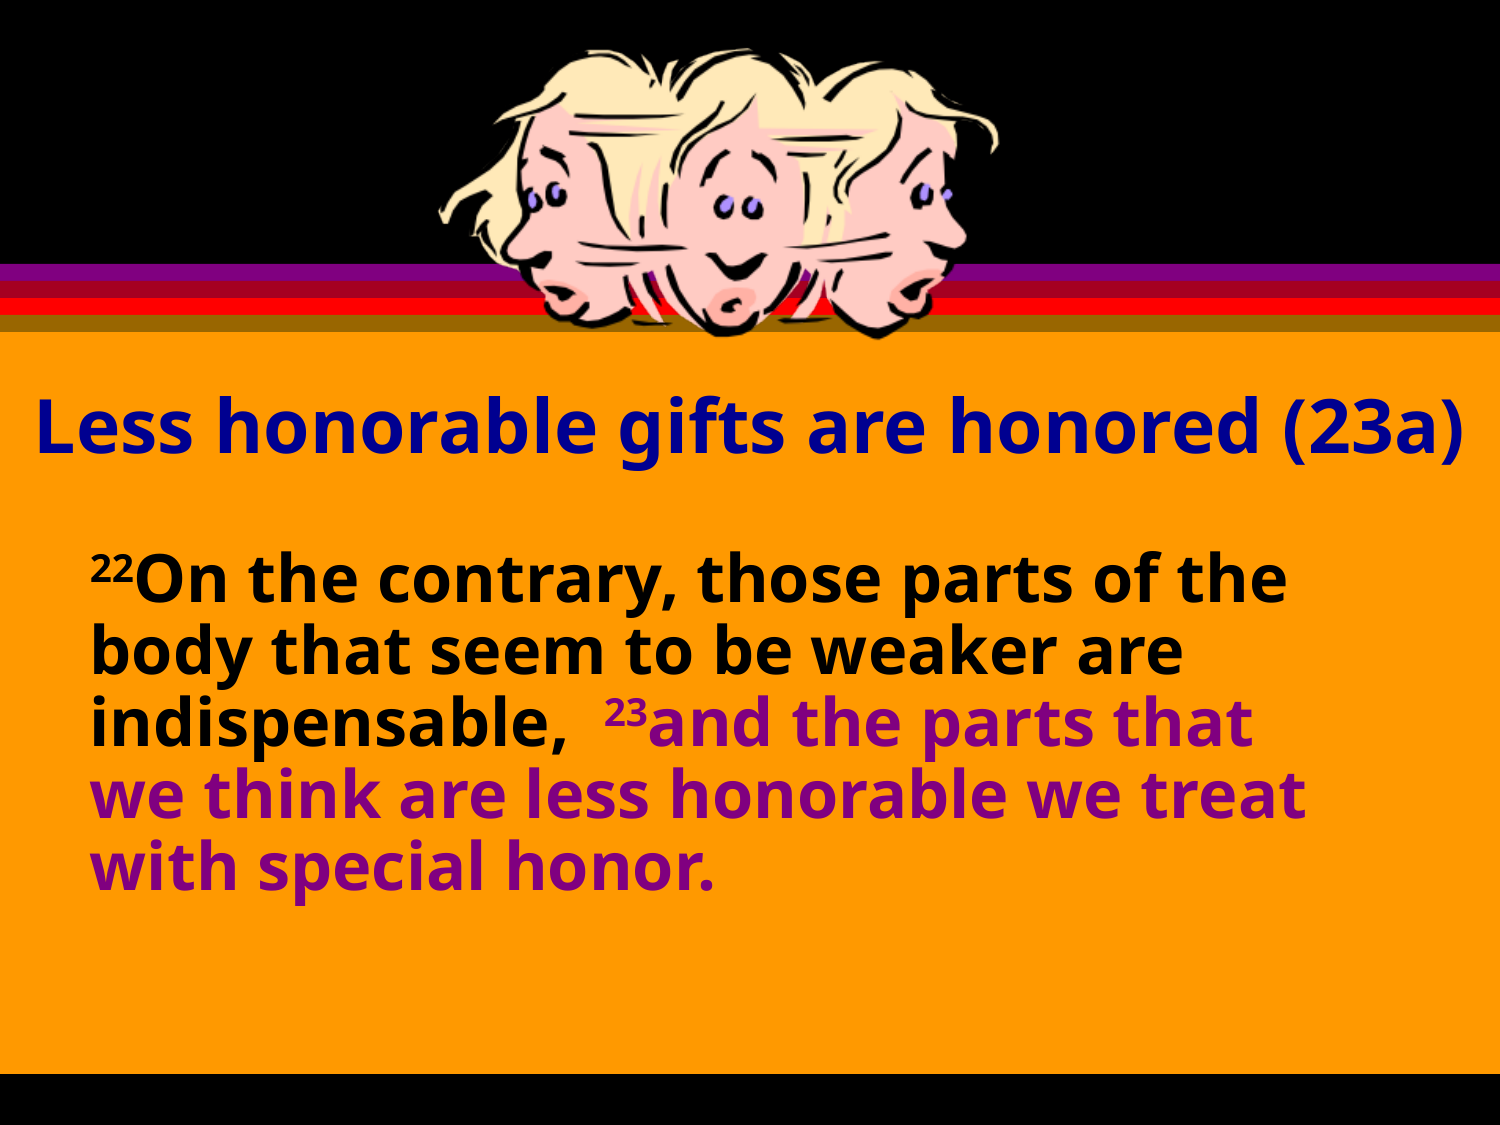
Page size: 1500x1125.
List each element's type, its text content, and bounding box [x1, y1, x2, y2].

title Less honorable gifts are honored (23a) [0, 329, 1500, 518]
picture [362, 0, 1113, 342]
text_box 22On the contrary, those parts of the body that seem to be weaker are indispensable, 23and the parts that we think are less honorable we treat with special honor. [74, 537, 1350, 1025]
